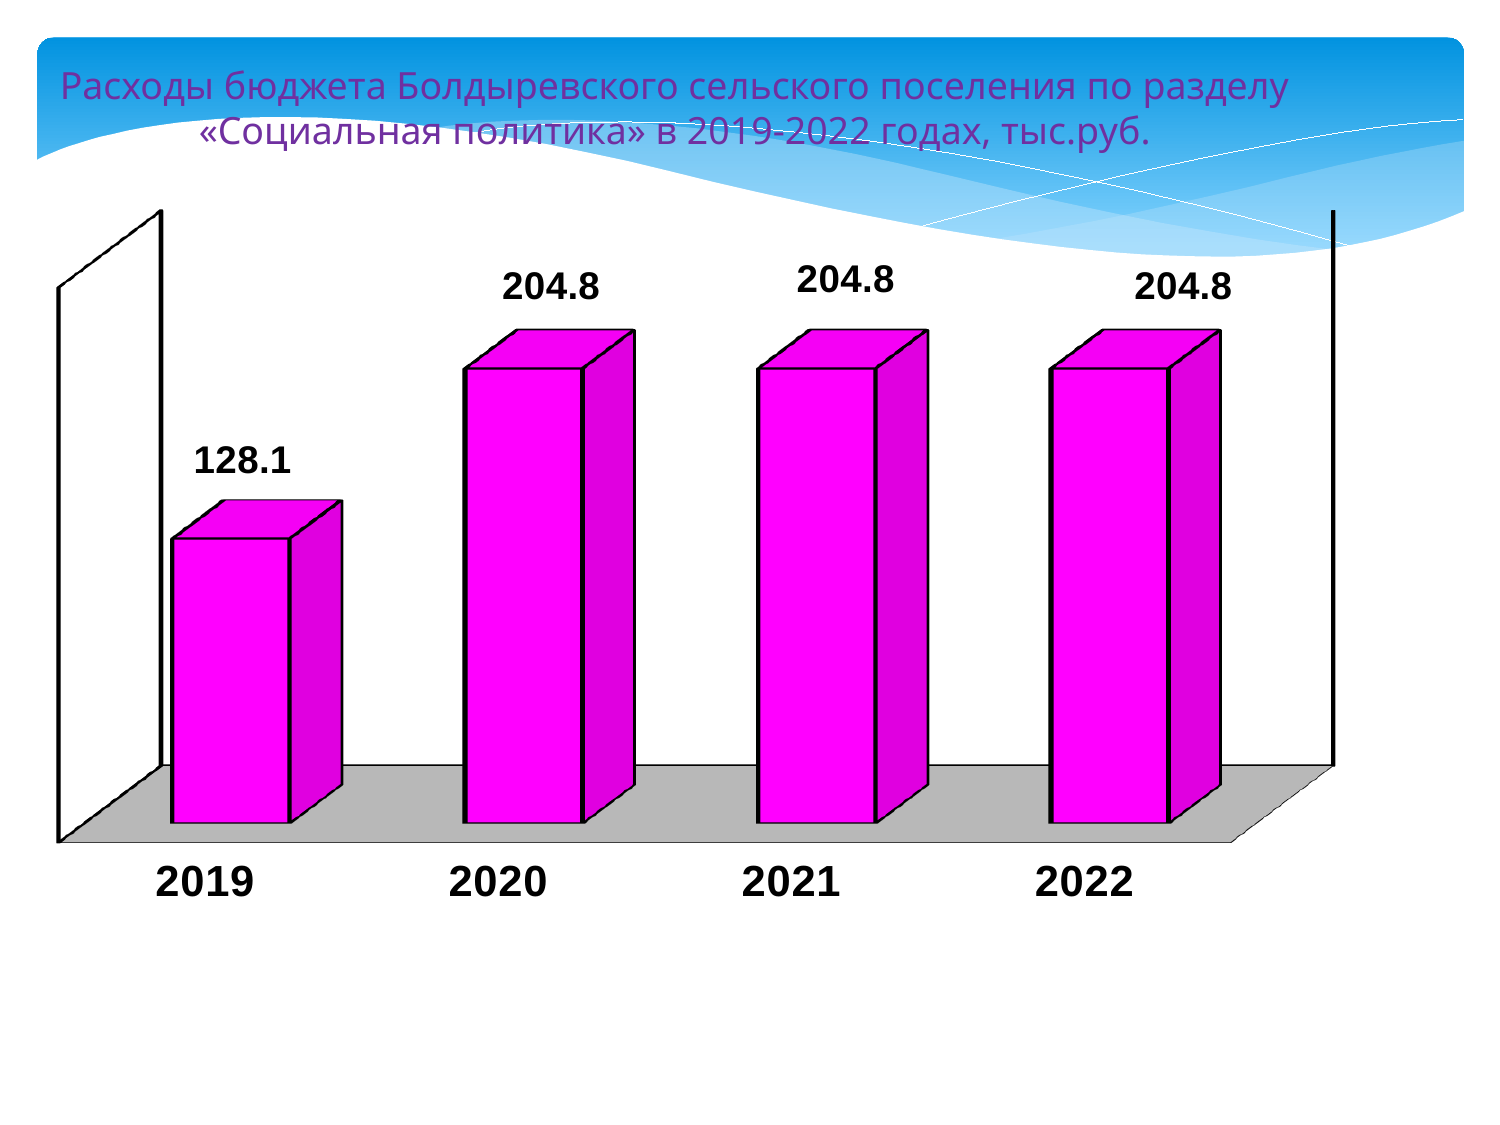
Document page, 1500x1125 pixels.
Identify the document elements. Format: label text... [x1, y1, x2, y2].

chart [37, 192, 1358, 950]
title Расходы бюджета Болдыревского сельского поселения по разделу «Социальная политика» в 2019-2022 годах, тыс.руб. [0, 62, 1350, 251]
